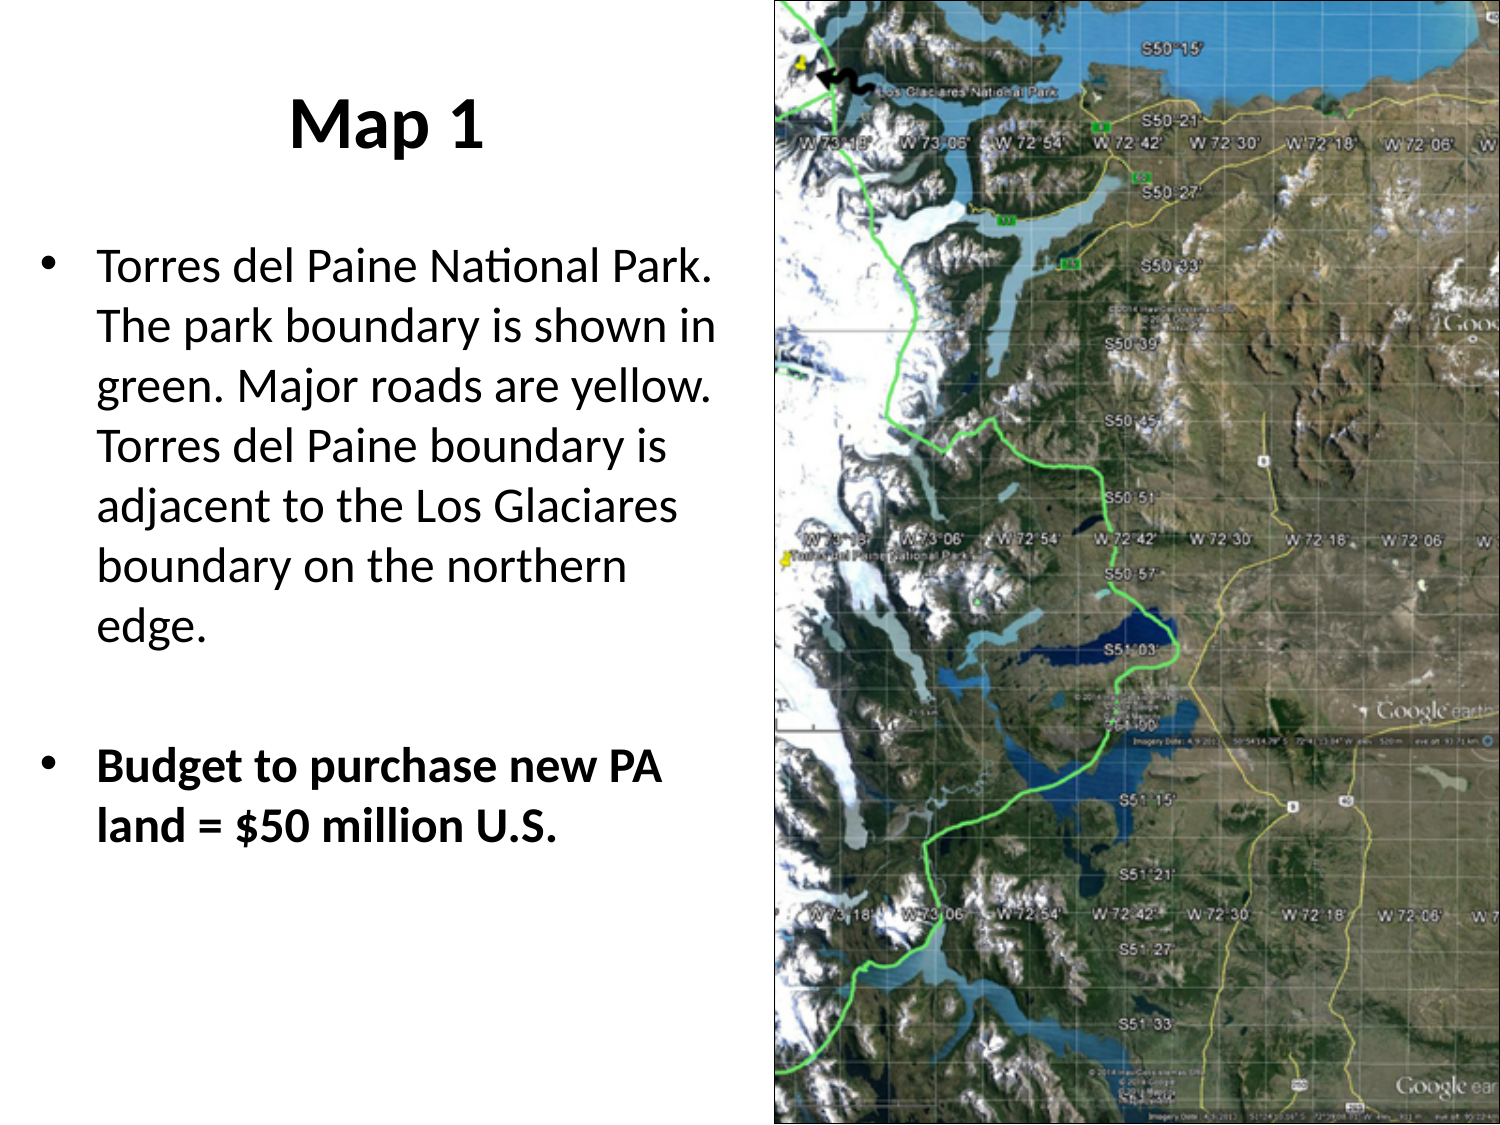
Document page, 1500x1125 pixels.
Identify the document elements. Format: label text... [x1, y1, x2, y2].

list Torres del Paine National Park. The park boundary is shown in green. Major roads are yellow. Torres del Paine boundary is adjacent to the Los Glaciares boundary on the northern edge. Budget to purchase new PA land = $50 million U.S. [24, 224, 763, 968]
title Map 1 [0, 24, 769, 213]
picture [774, 0, 1500, 1125]
